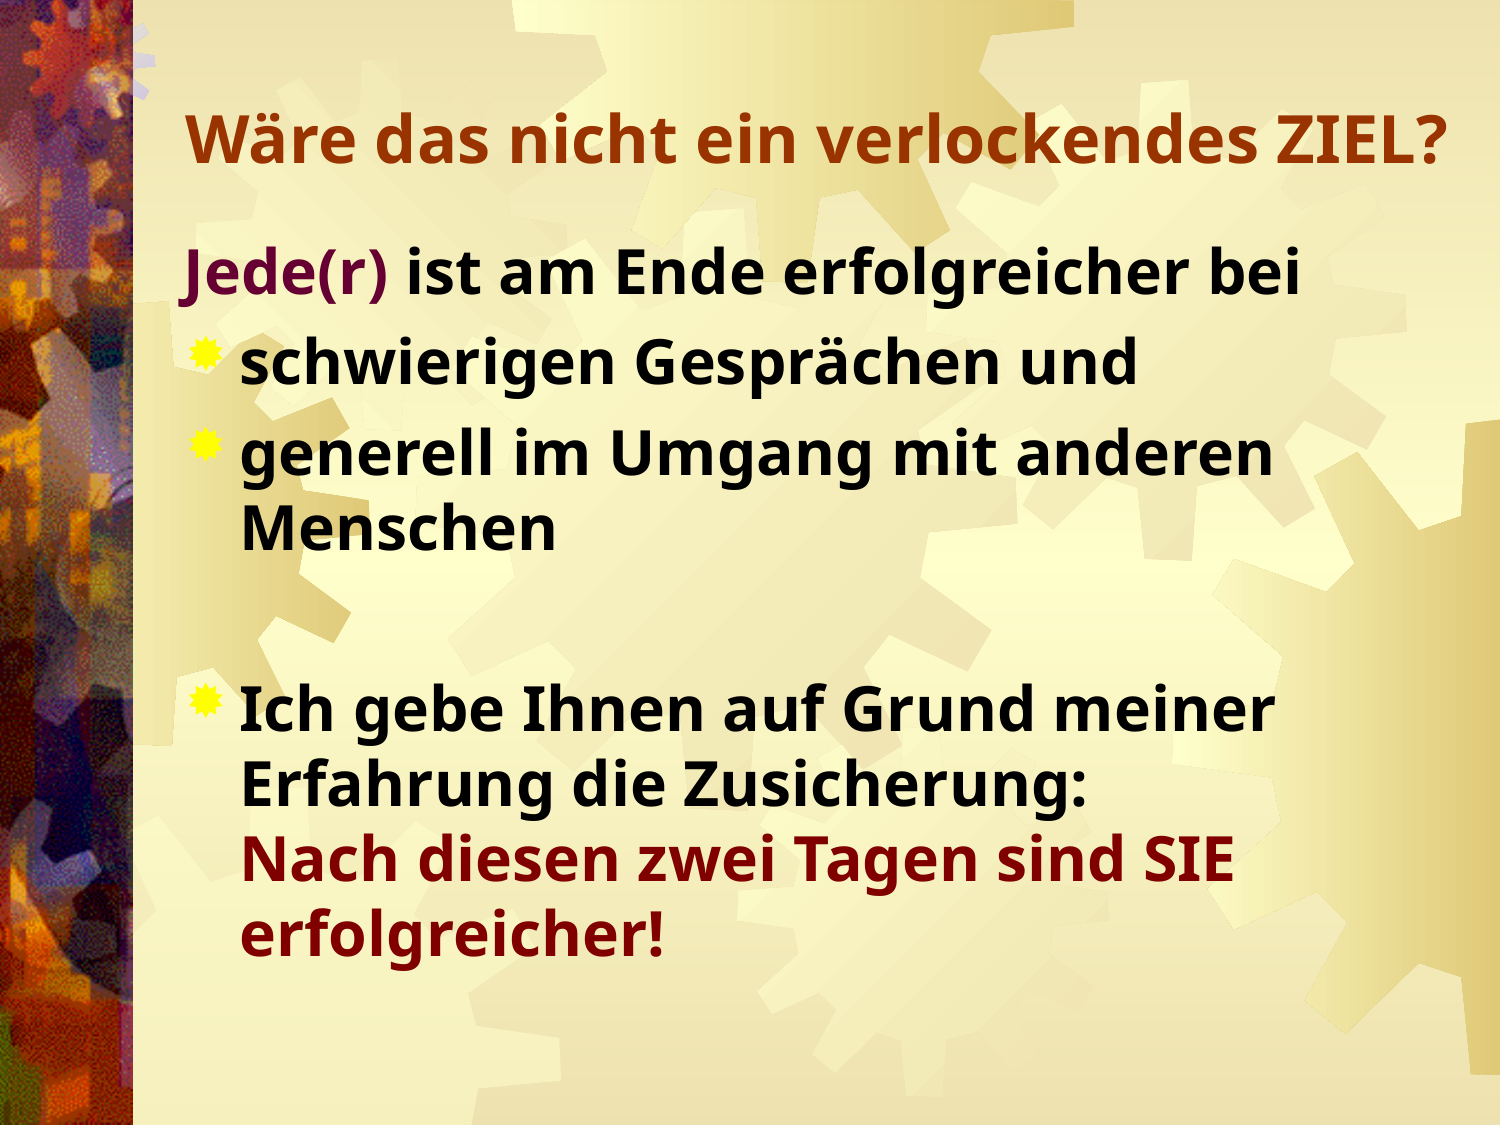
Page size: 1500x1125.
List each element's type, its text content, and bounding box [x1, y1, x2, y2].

picture [0, 0, 133, 1125]
title Wäre das nicht ein verlockendes ZIEL? [170, 0, 1500, 188]
list Jede(r) ist am Ende erfolgreicher bei schwierigen Gesprächen und generell im Umgang mit anderen Menschen Ich gebe Ihnen auf Grund meiner Erfahrung die Zusicherung: Nach diesen zwei Tagen sind SIE erfolgreicher! [182, 231, 1459, 1095]
